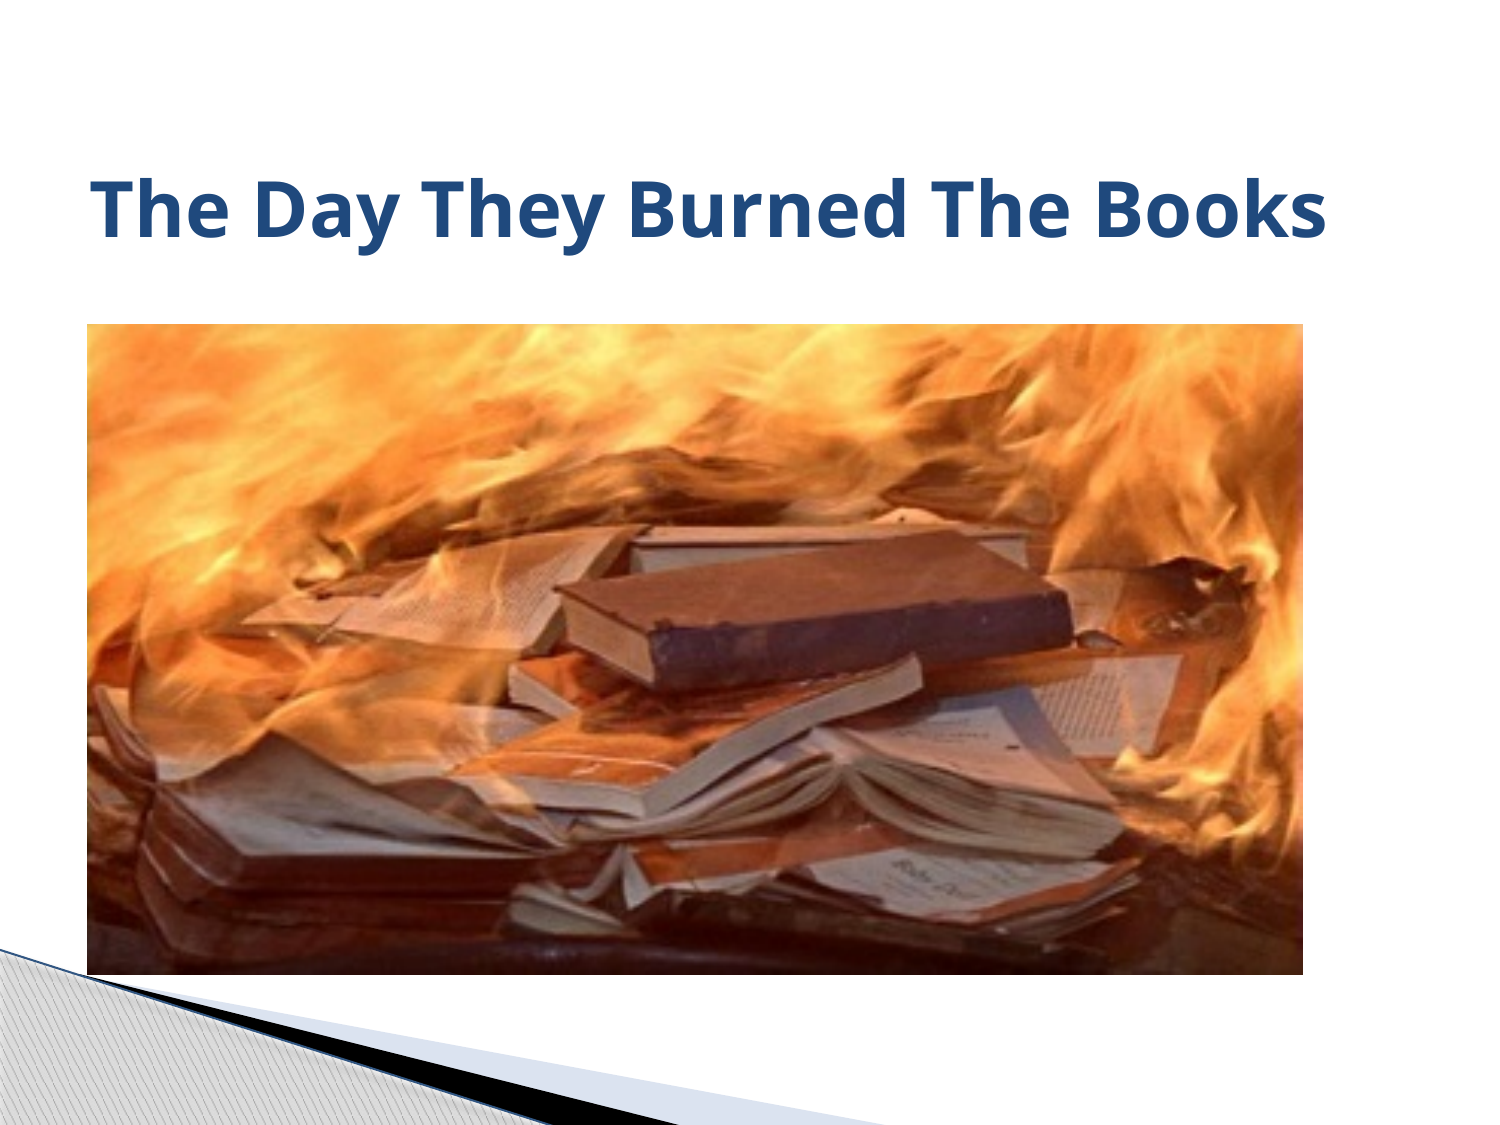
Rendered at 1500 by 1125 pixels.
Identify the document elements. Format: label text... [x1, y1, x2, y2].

picture [87, 324, 1303, 976]
title The Day They Burned The Books [75, 112, 1425, 300]
